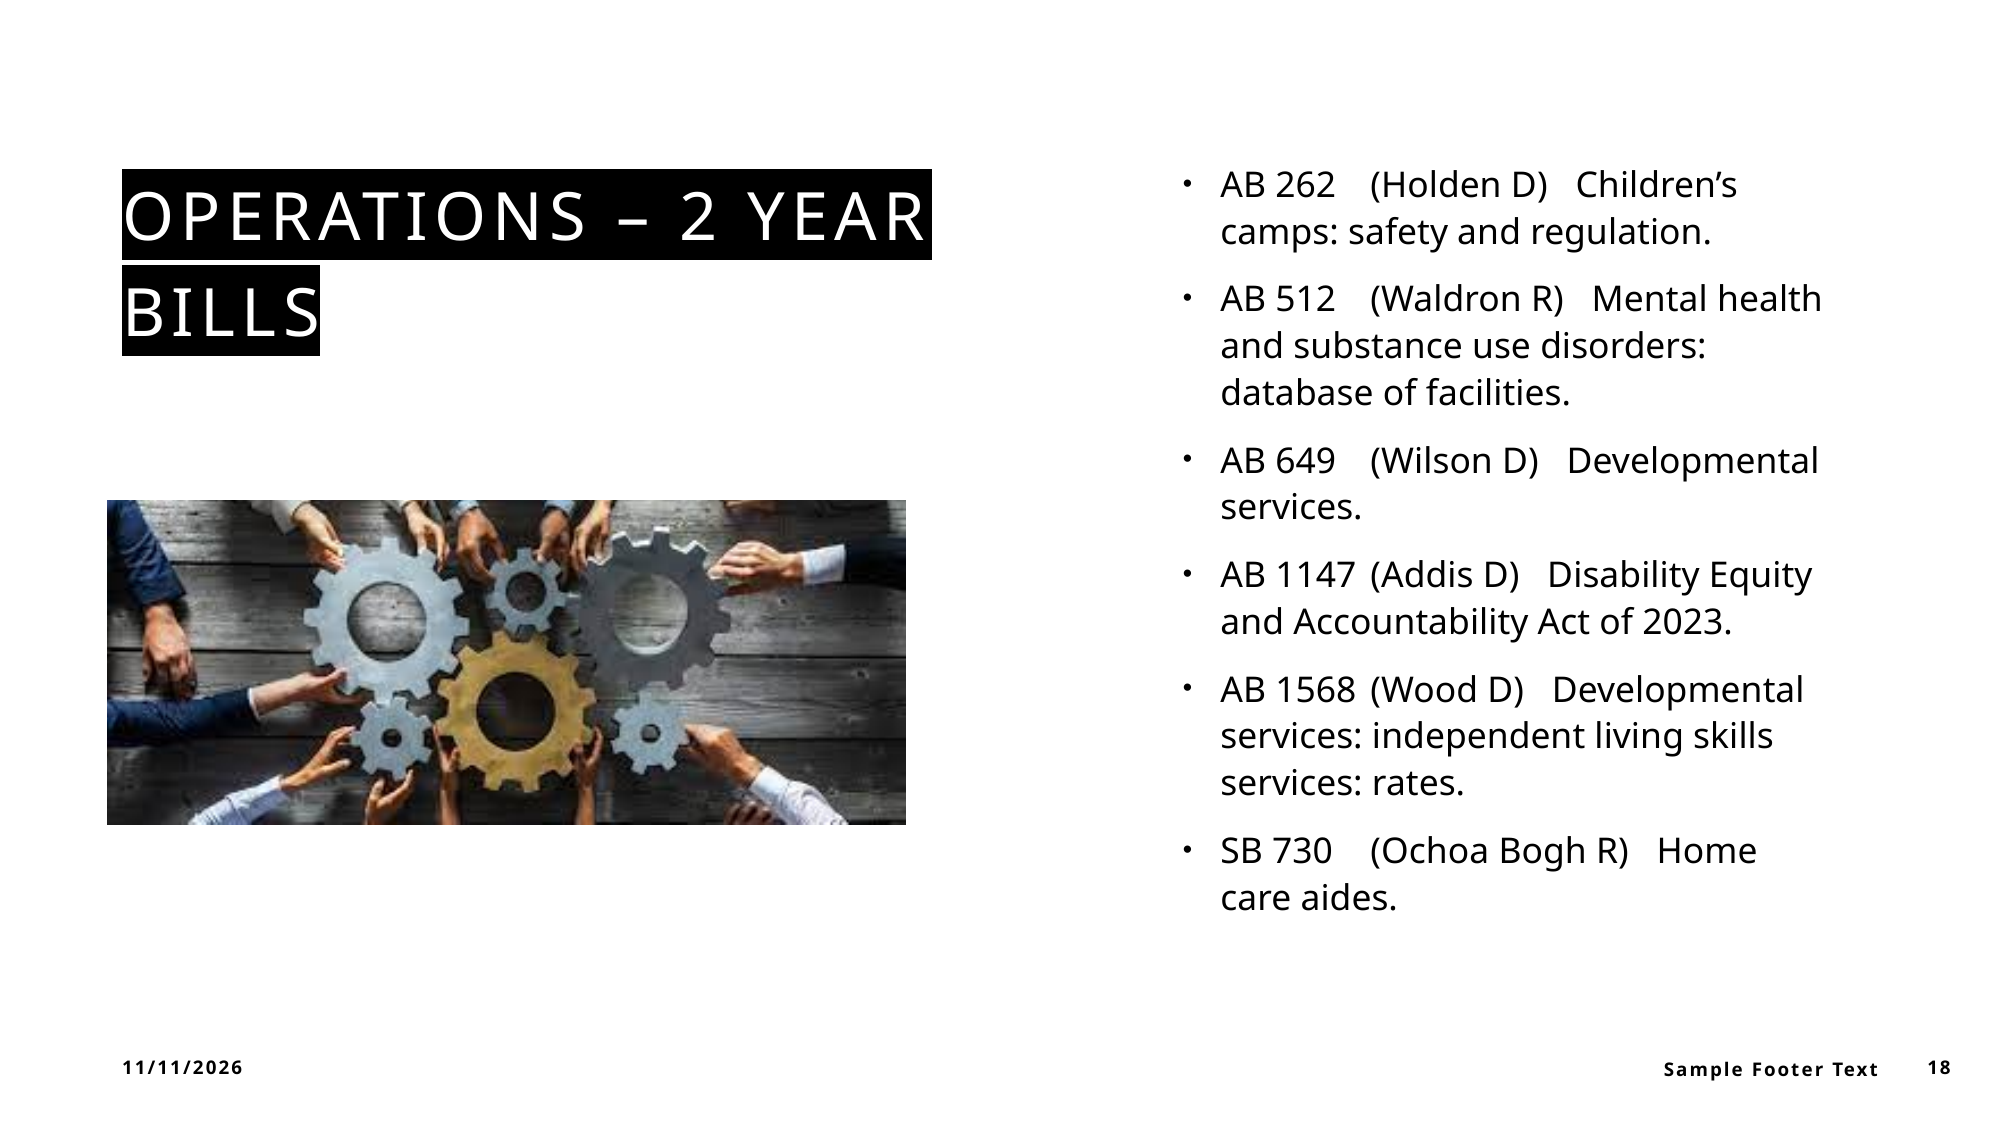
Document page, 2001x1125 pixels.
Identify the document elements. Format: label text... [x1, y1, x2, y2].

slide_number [107, 1038, 601, 1099]
list AB 262 (Holden D) Children’s camps: safety and regulation. AB 512 (Waldron R) Mental health and substance use disorders: database of facilities. AB 649 (Wilson D) Developmental services. AB 1147 (Addis D) Disability Equity and Accountability Act of 2023. AB 1568 (Wood D) Developmental services: independent living skills services: rates. SB 730 (Ochoa Bogh R) Home care aides. [1167, 149, 1850, 975]
picture [106, 500, 906, 825]
title Operations – 2 year bills [107, 149, 1000, 461]
slide_number 18 [1877, 1038, 1966, 1099]
footer Sample Footer Text [1317, 1038, 1877, 1099]
